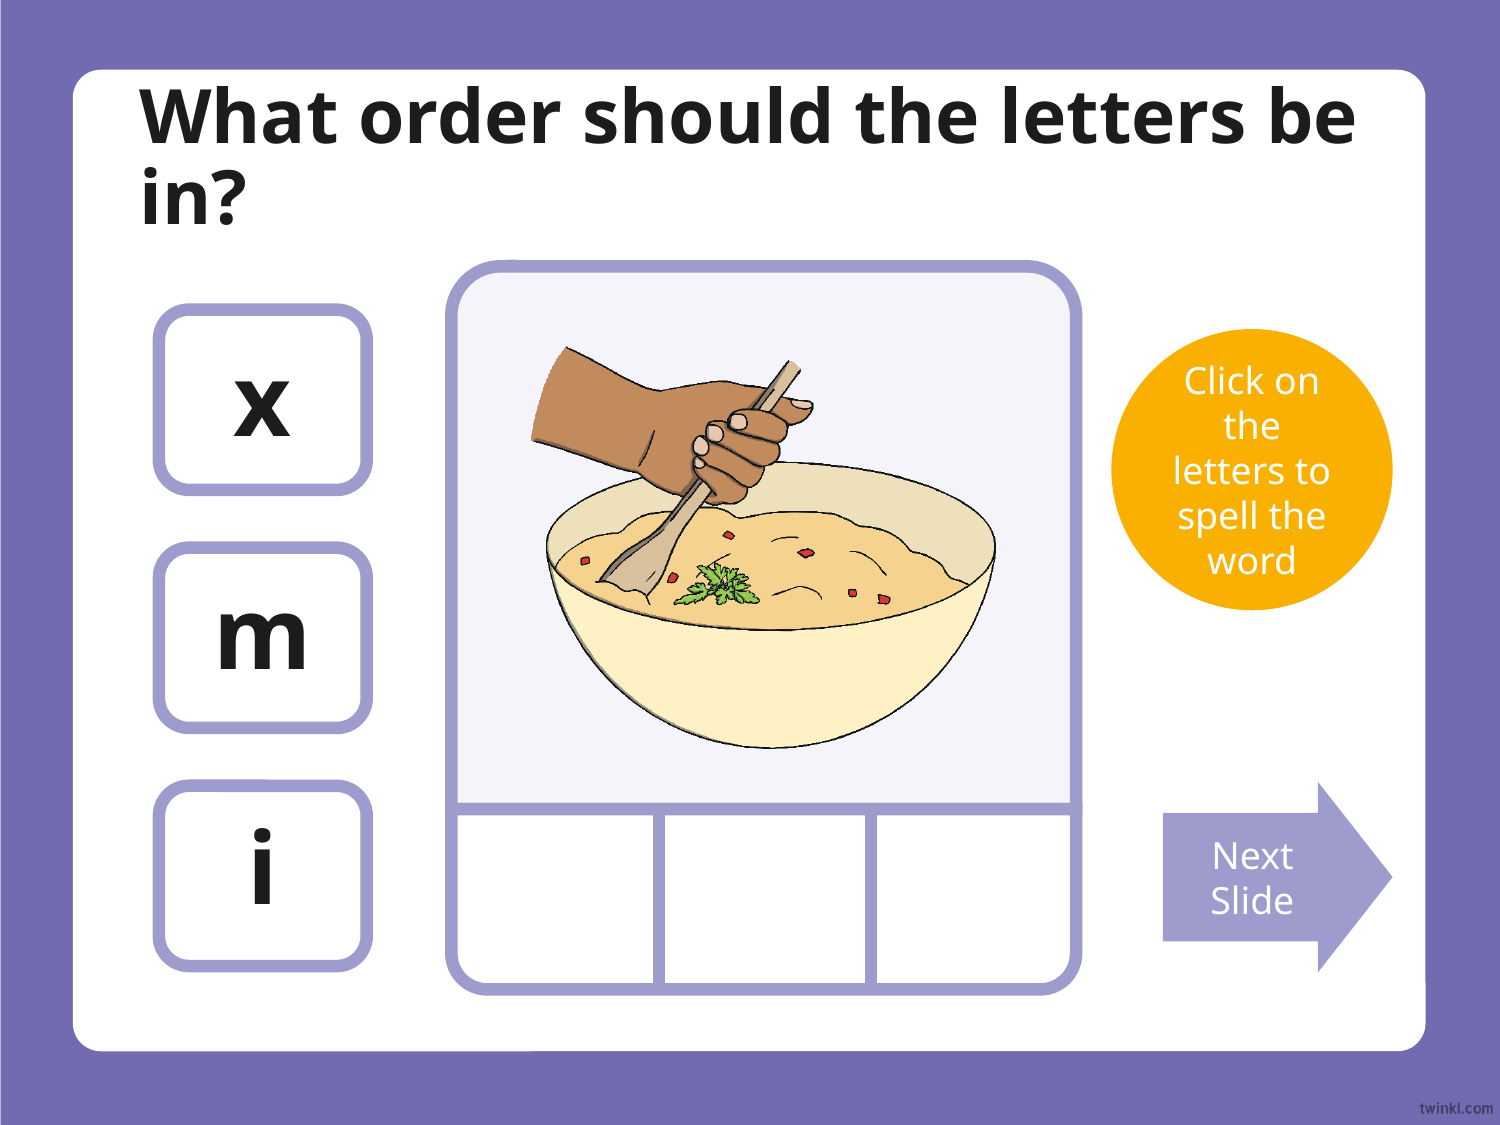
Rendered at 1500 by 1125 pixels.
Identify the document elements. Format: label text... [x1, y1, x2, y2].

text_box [158, 309, 367, 490]
picture [0, 0, 1500, 1125]
text_box Next Slide [1161, 778, 1394, 976]
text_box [158, 547, 367, 728]
text_box Click on the letters to spell the word [1110, 328, 1394, 612]
title What order should the letters be in? [73, 76, 1426, 244]
text_box [450, 265, 1078, 808]
text_box [450, 808, 1078, 991]
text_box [158, 785, 367, 967]
